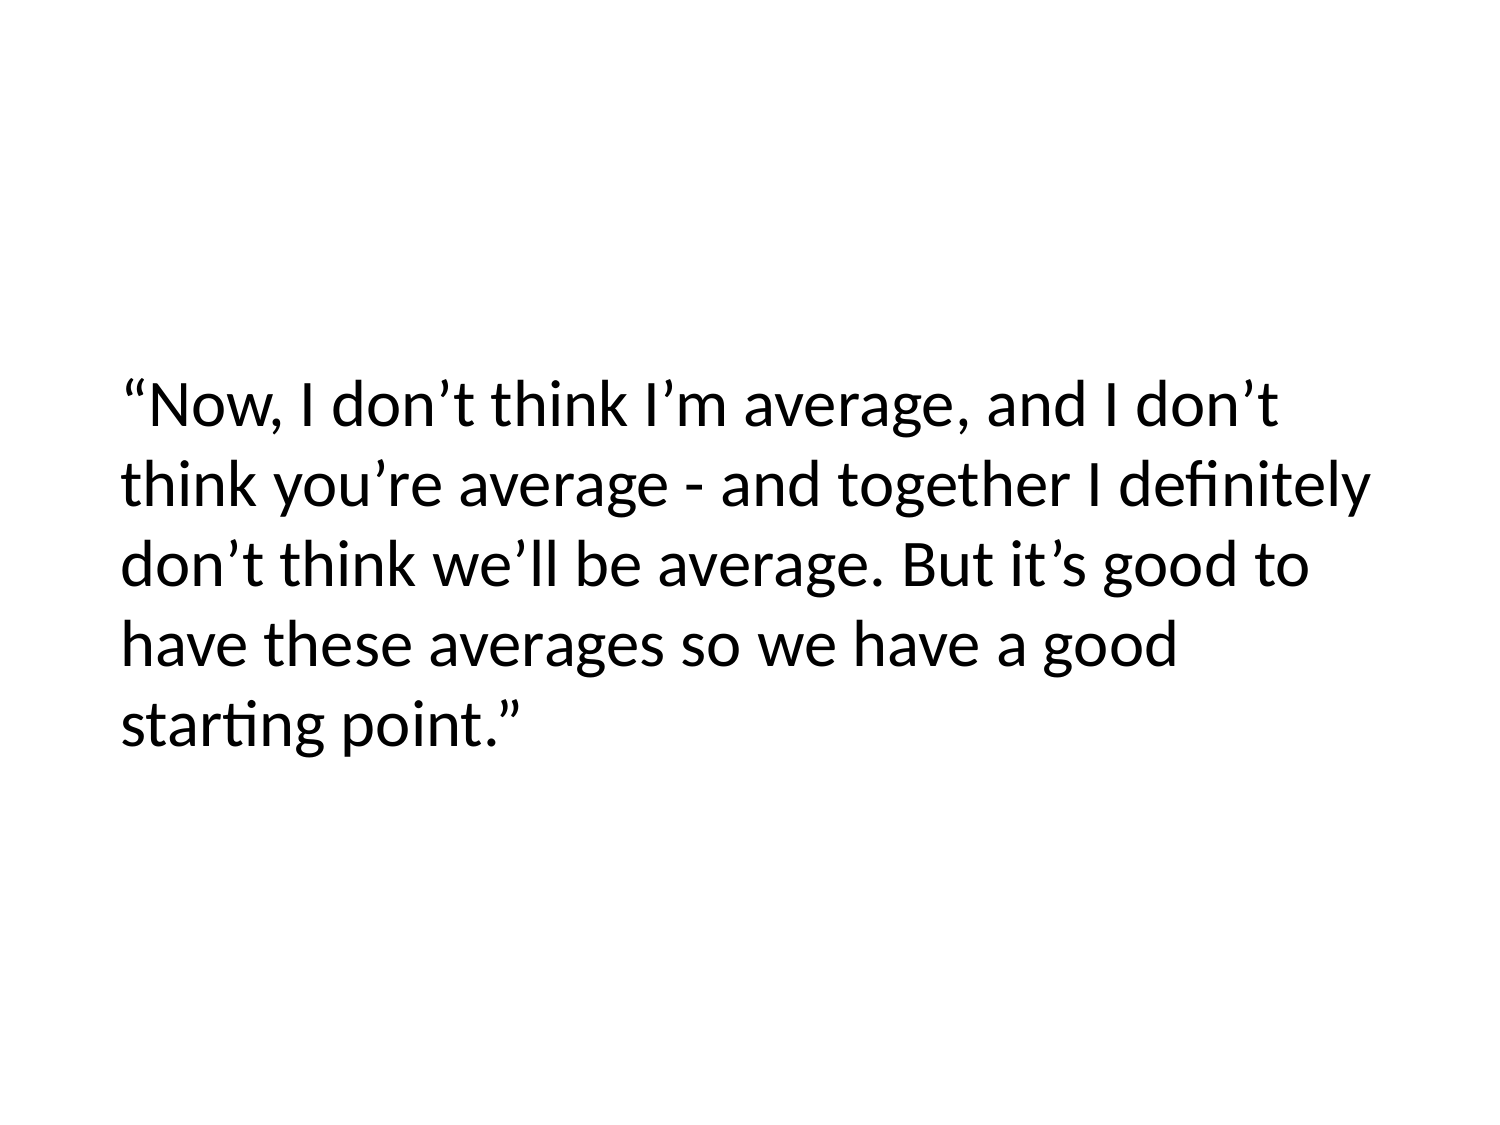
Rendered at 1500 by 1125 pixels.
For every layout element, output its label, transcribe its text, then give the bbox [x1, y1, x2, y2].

text_box “Now, I don’t think I’m average, and I don’t think you’re average - and together I definitely don’t think we’ll be average. But it’s good to have these averages so we have a good starting point.” [109, 354, 1391, 765]
